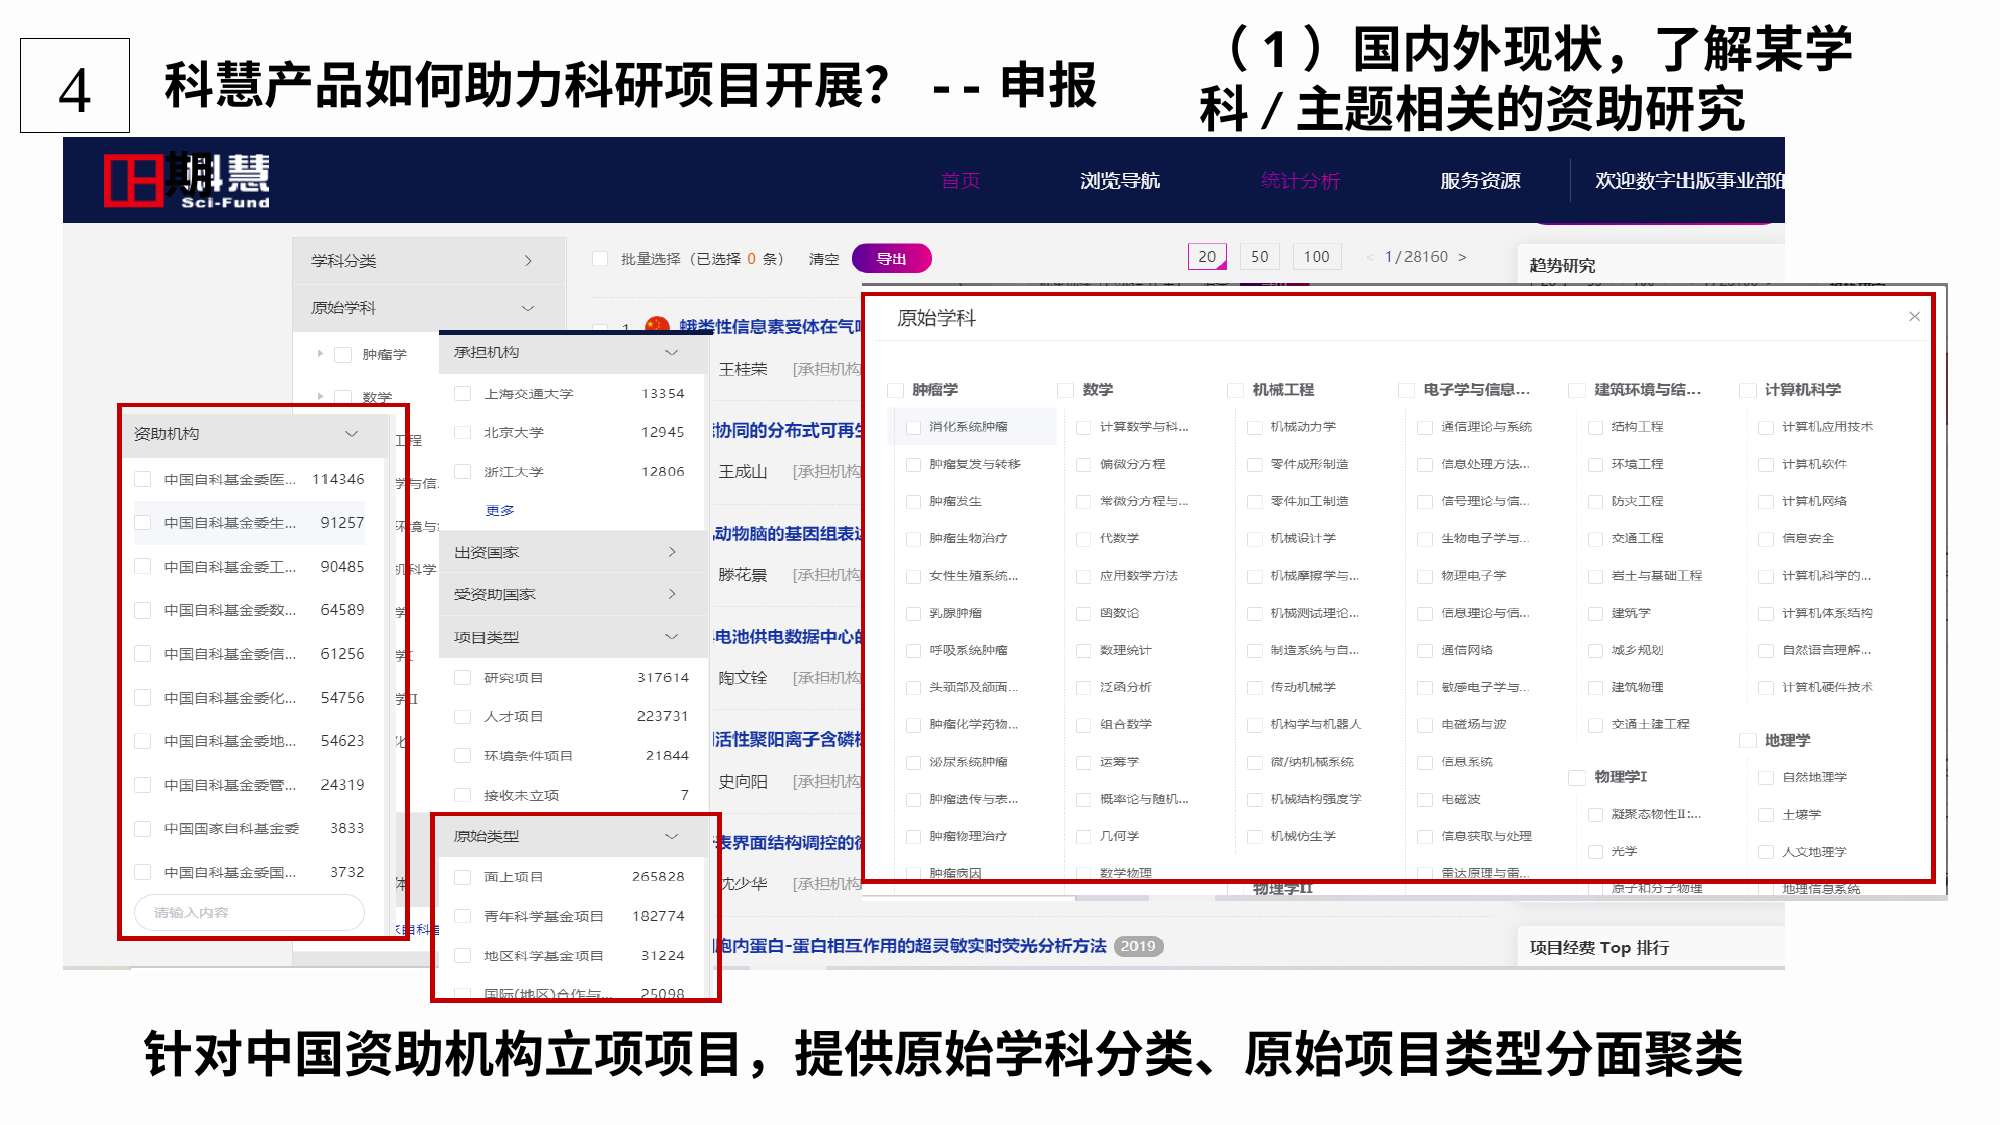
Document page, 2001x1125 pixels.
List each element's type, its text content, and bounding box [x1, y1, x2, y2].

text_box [63, 133, 1948, 1001]
text_box （1）国内外现状，了解某学科/主题相关的资助研究 [1197, 15, 1957, 138]
text_box 针对中国资助机构立项项目，提供原始学科分类、原始项目类型分面聚类 [129, 1015, 1821, 1091]
text_box 4 [20, 38, 130, 133]
text_box 科慧产品如何助力科研项目开展？--申报期 [149, 15, 1160, 133]
